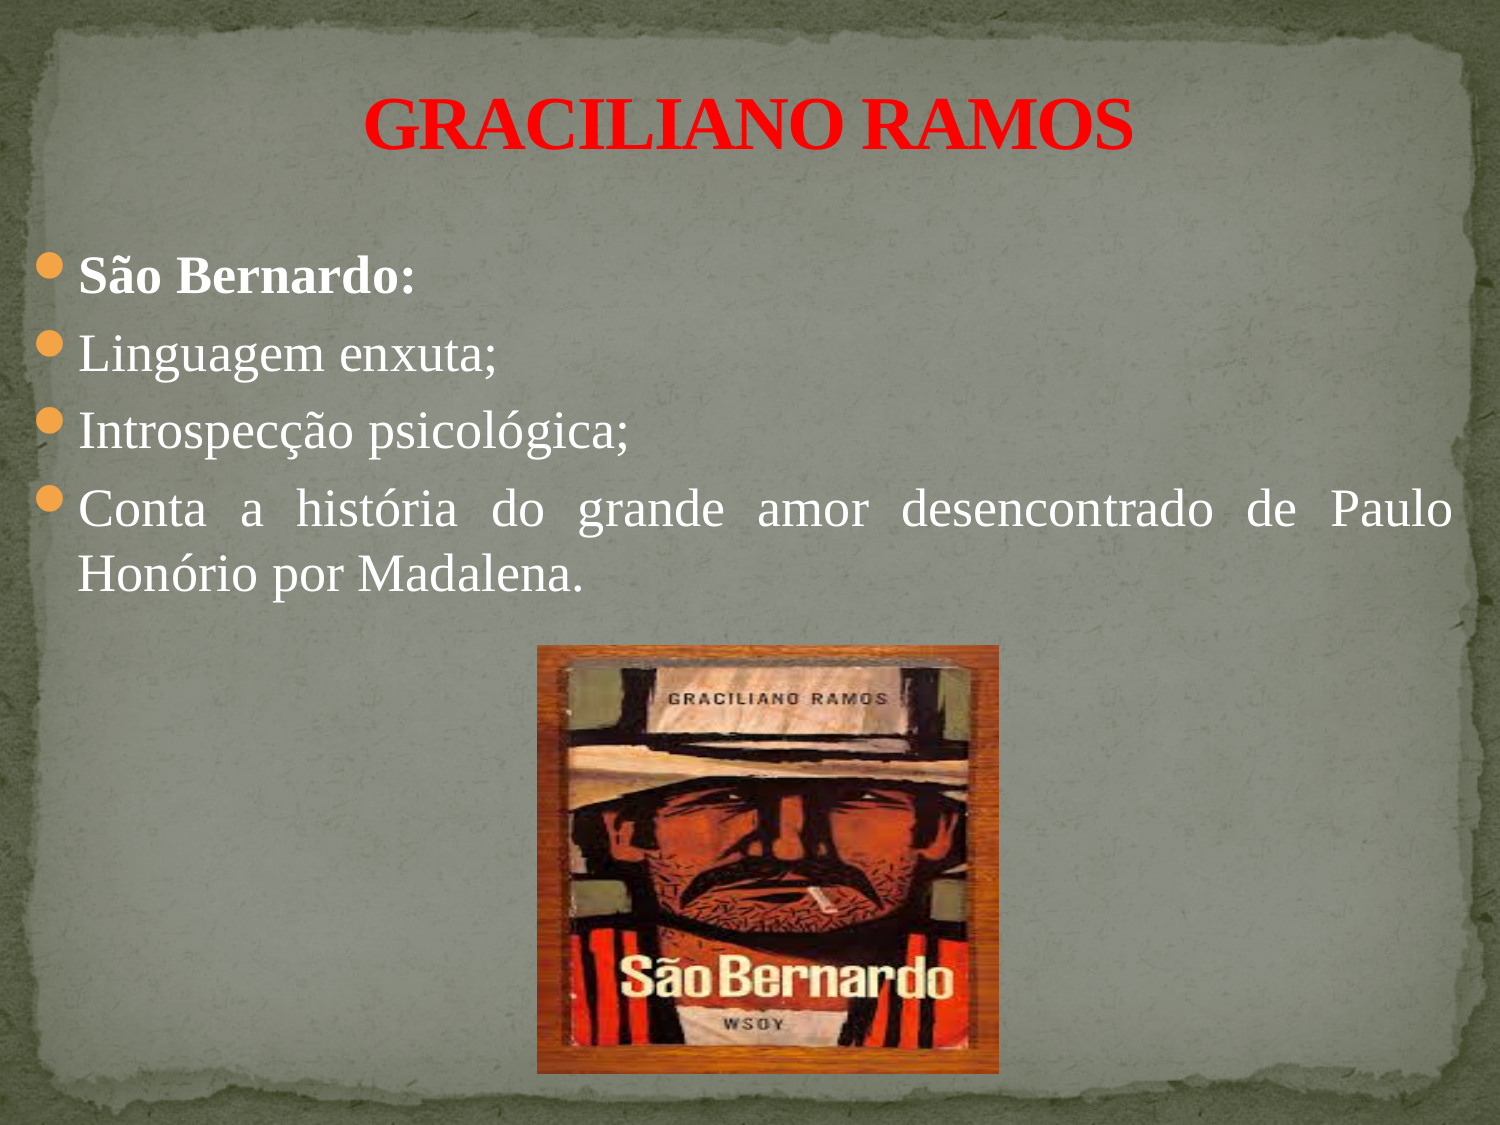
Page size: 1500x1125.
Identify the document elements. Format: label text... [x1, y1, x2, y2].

list São Bernardo: Linguagem enxuta; Introspecção psicológica; Conta a história do grande amor desencontrado de Paulo Honório por Madalena. [17, 231, 1471, 1083]
picture [537, 645, 999, 1074]
title GRACILIANO RAMOS [112, 66, 1386, 173]
